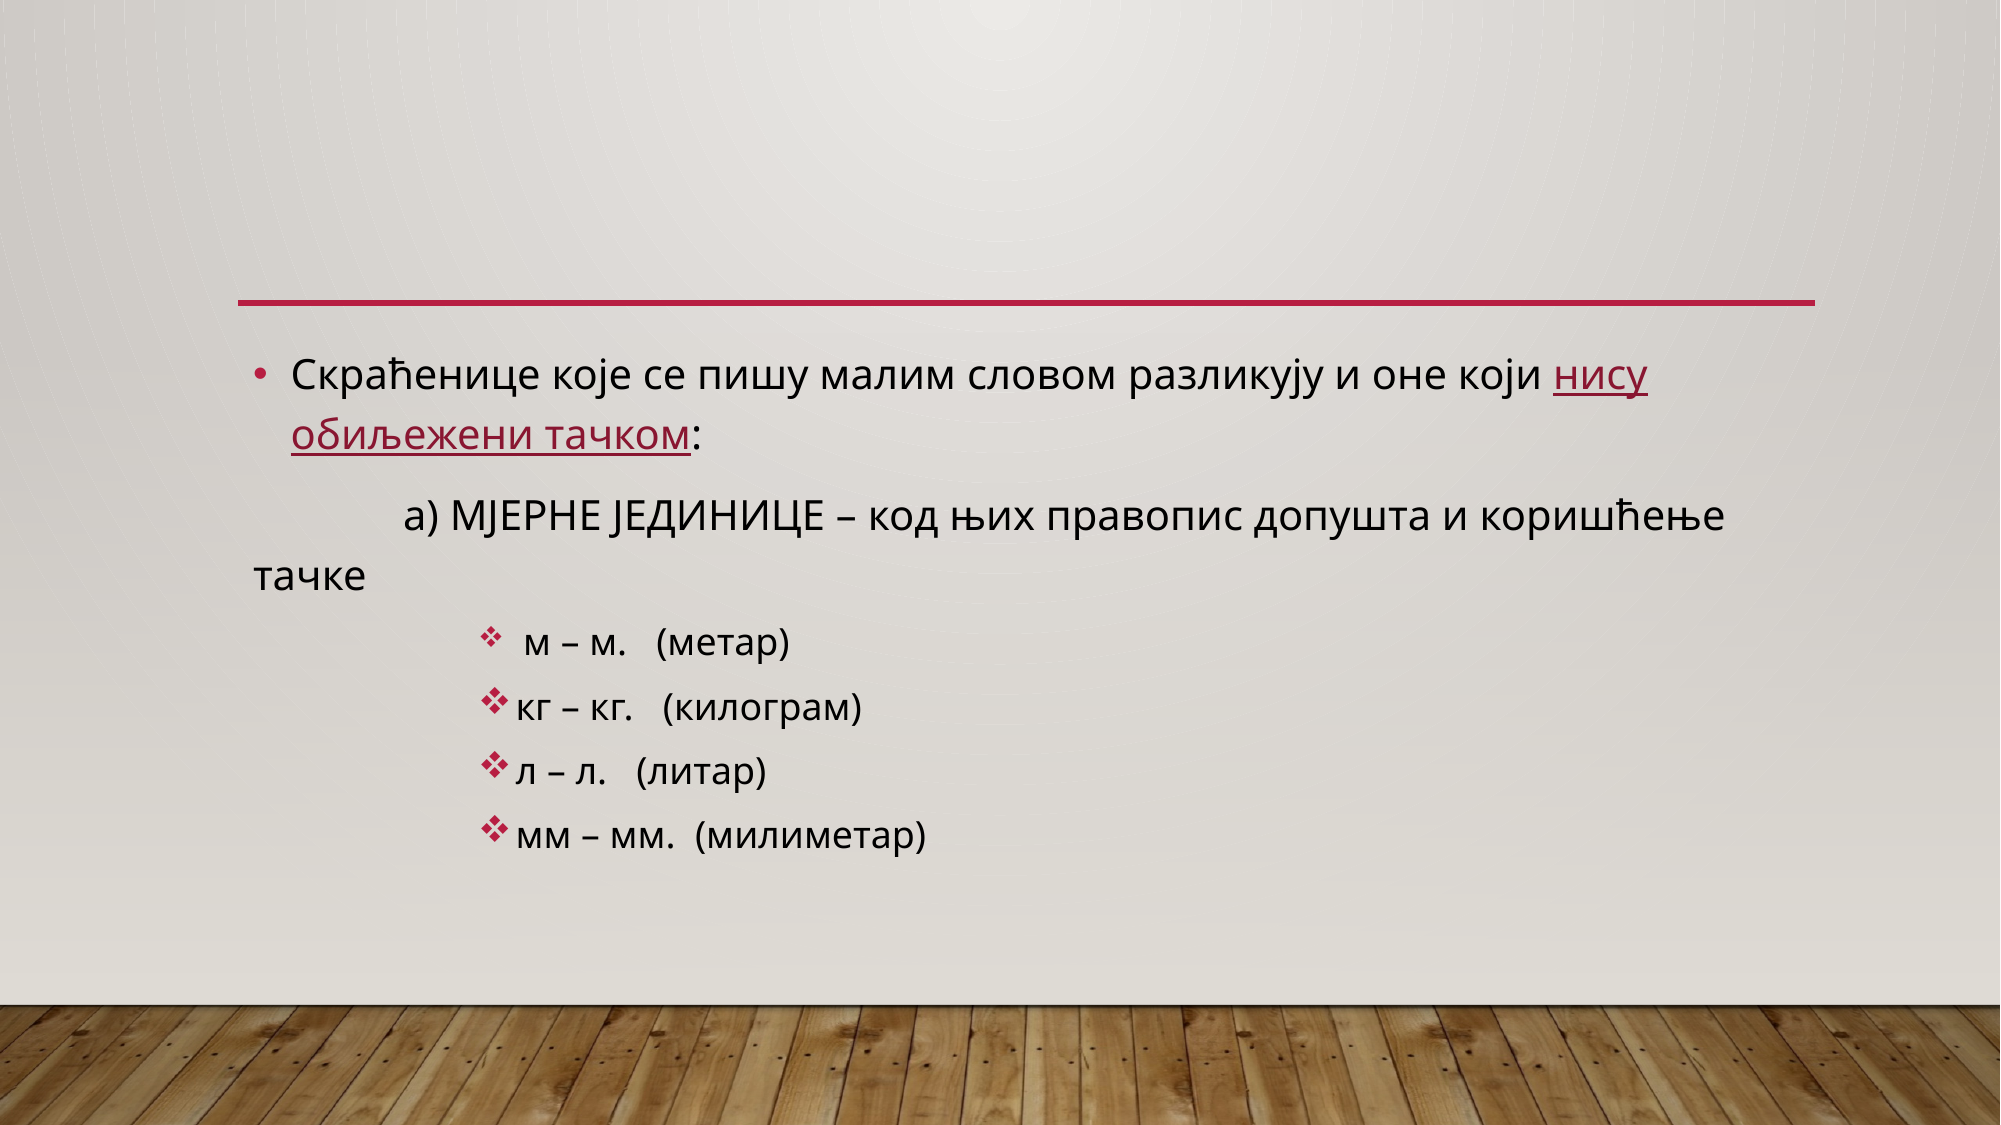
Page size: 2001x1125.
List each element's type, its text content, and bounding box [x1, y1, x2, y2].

list Скраћенице које се пишу малим словом разликују и оне који нису обиљежени тачком: а) МЈЕРНЕ ЈЕДИНИЦЕ – код њих правопис допушта и коришћење тачке м – м. (метар) кг – кг. (килограм) л – л. (литар) мм – мм. (милиметар) [238, 330, 1814, 897]
picture [0, 1005, 2000, 1125]
